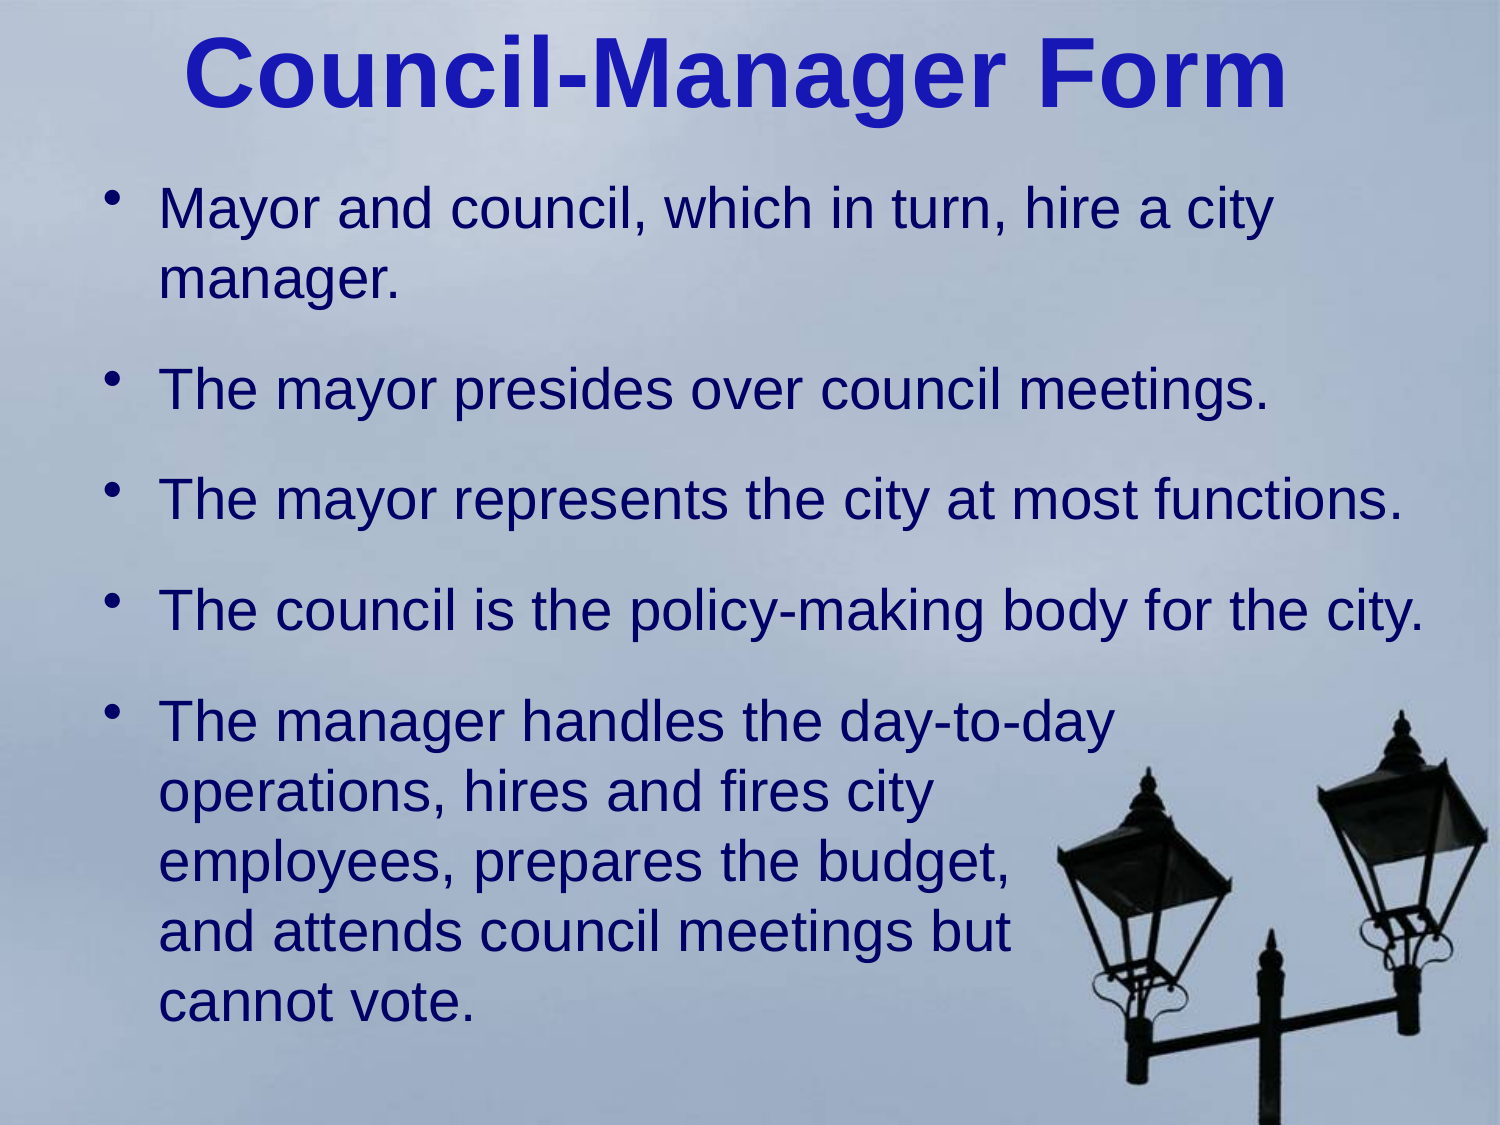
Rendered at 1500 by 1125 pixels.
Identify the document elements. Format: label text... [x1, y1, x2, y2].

picture [0, 0, 1500, 1125]
text_box Council-Manager Form [125, 0, 1350, 135]
list Mayor and council, which in turn, hire a city manager. The mayor presides over council meetings. The mayor represents the city at most functions. The council is the policy-making body for the city. The manager handles the day-to-day operations, hires and fires city employees, prepares the budget, and attends council meetings but cannot vote. [87, 162, 1451, 1101]
